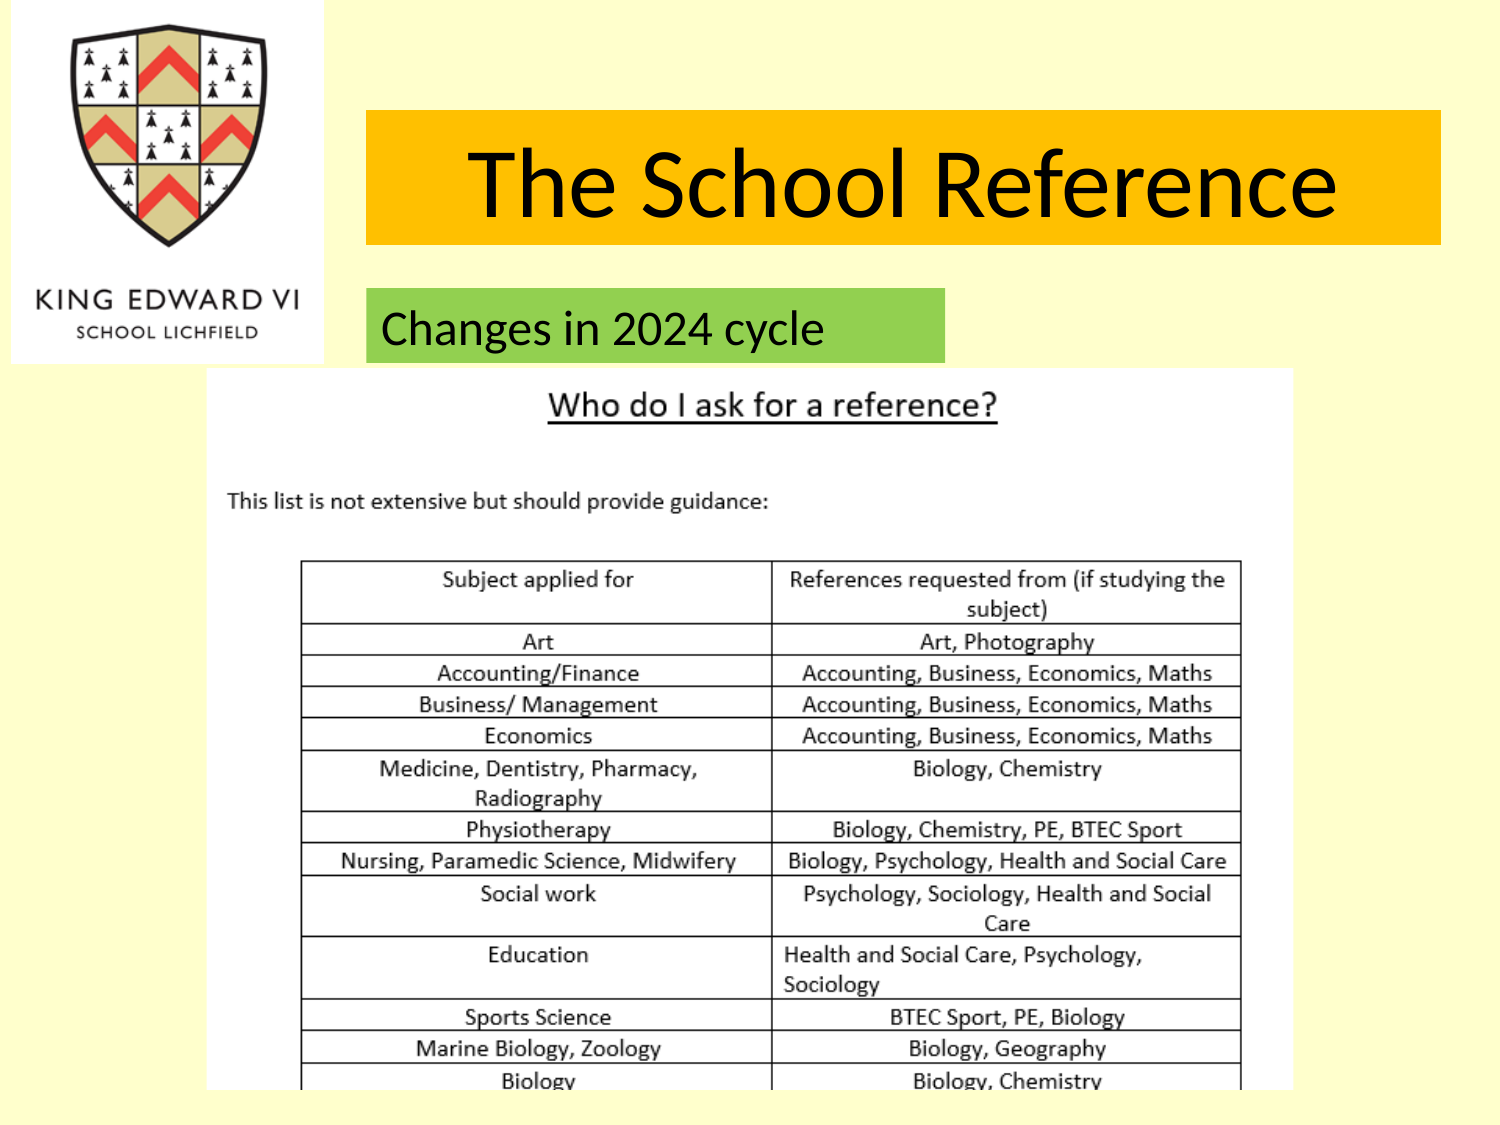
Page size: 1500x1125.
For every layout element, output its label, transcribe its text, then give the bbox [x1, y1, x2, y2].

text_box The School Reference [366, 110, 1441, 245]
picture [206, 368, 1294, 1090]
picture [11, 0, 324, 364]
text_box Changes in 2024 cycle [366, 288, 946, 363]
